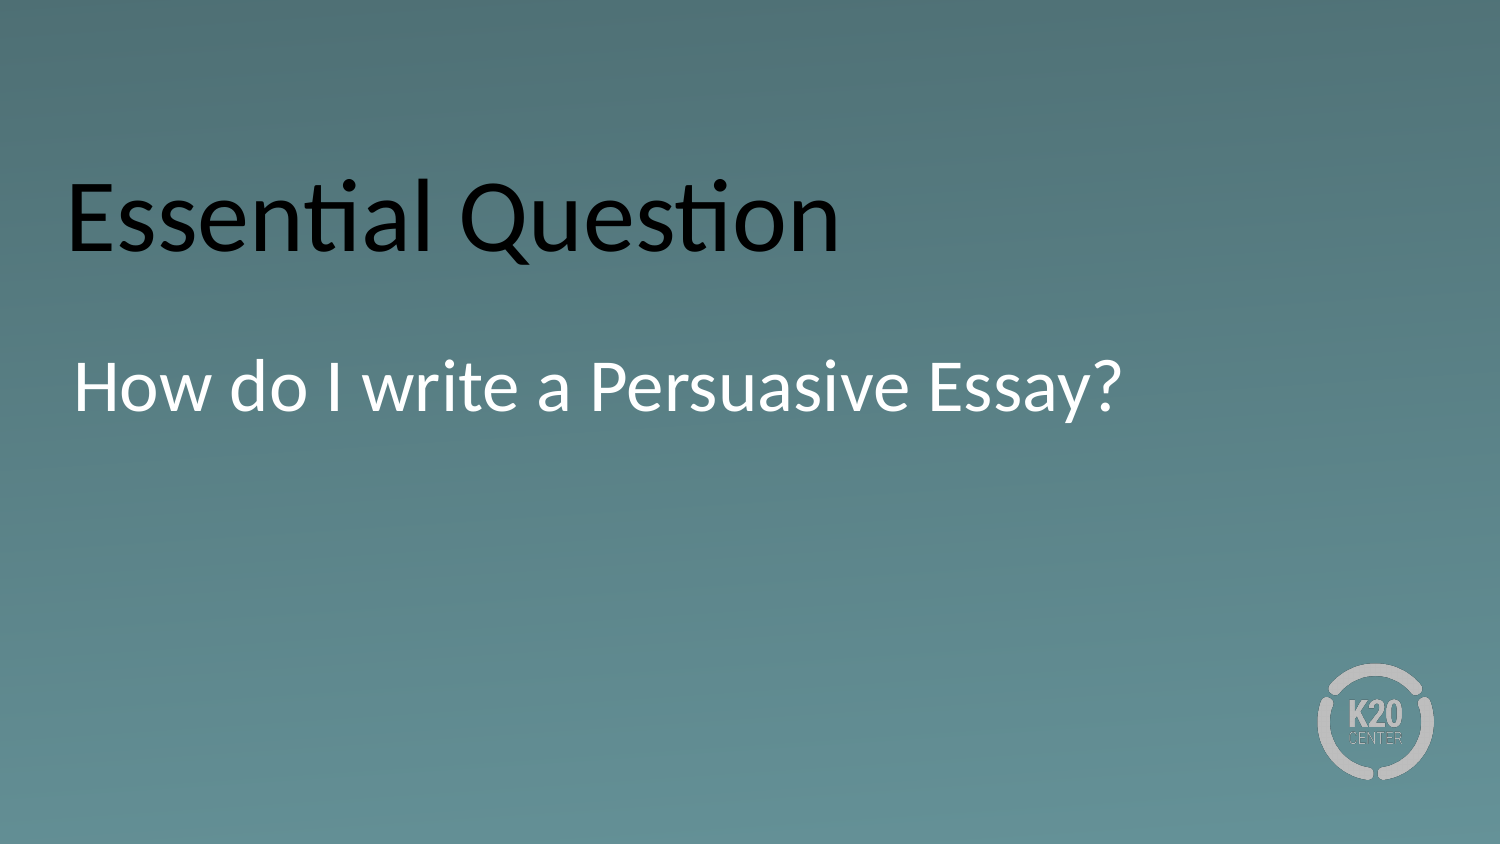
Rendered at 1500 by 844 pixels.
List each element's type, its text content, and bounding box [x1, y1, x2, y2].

picture [1300, 646, 1451, 797]
title Essential Question [65, 105, 1341, 273]
list How do I write a Persuasive Essay? [65, 328, 1341, 515]
